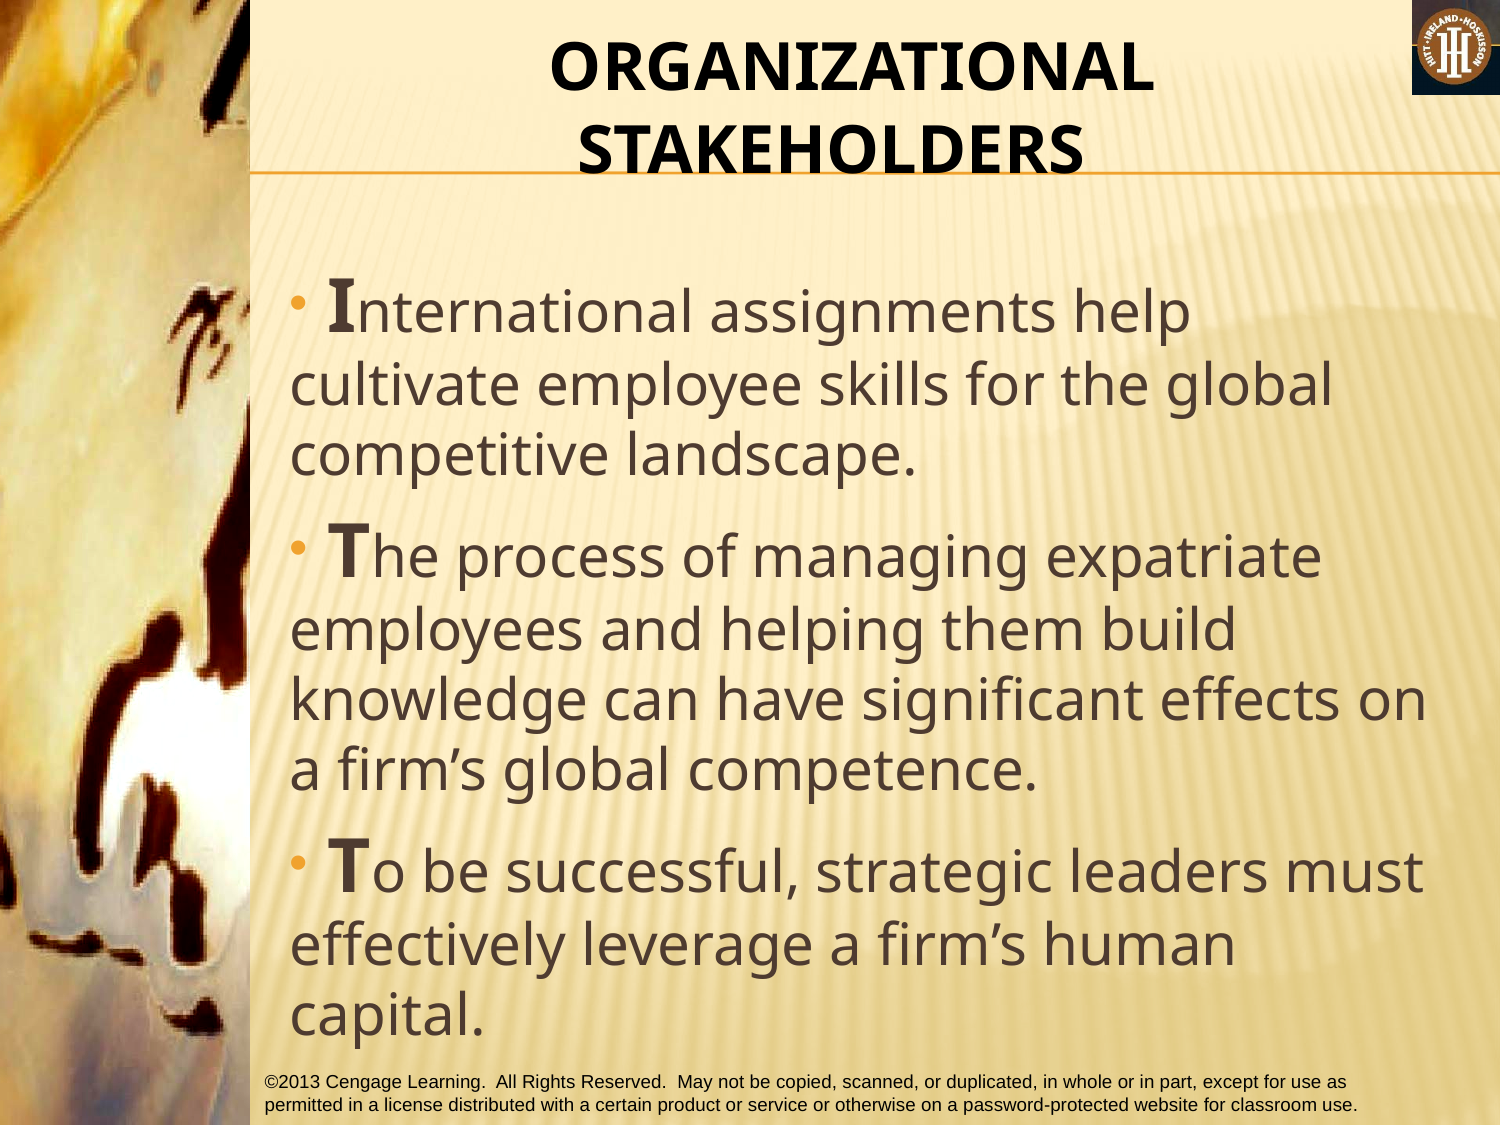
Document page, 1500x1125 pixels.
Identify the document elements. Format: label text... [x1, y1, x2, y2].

list International assignments help cultivate employee skills for the global competitive landscape. The process of managing expatriate employees and helping them build knowledge can have significant effects on a firm’s global competence. To be successful, strategic leaders must effectively leverage a firm’s human capital. [275, 249, 1450, 1050]
text_box ORGANIZATIONAL STAKEHOLDERS [249, 0, 1413, 195]
picture [1413, 0, 1500, 95]
picture [0, 0, 250, 1125]
text_box [125, 287, 1425, 1063]
